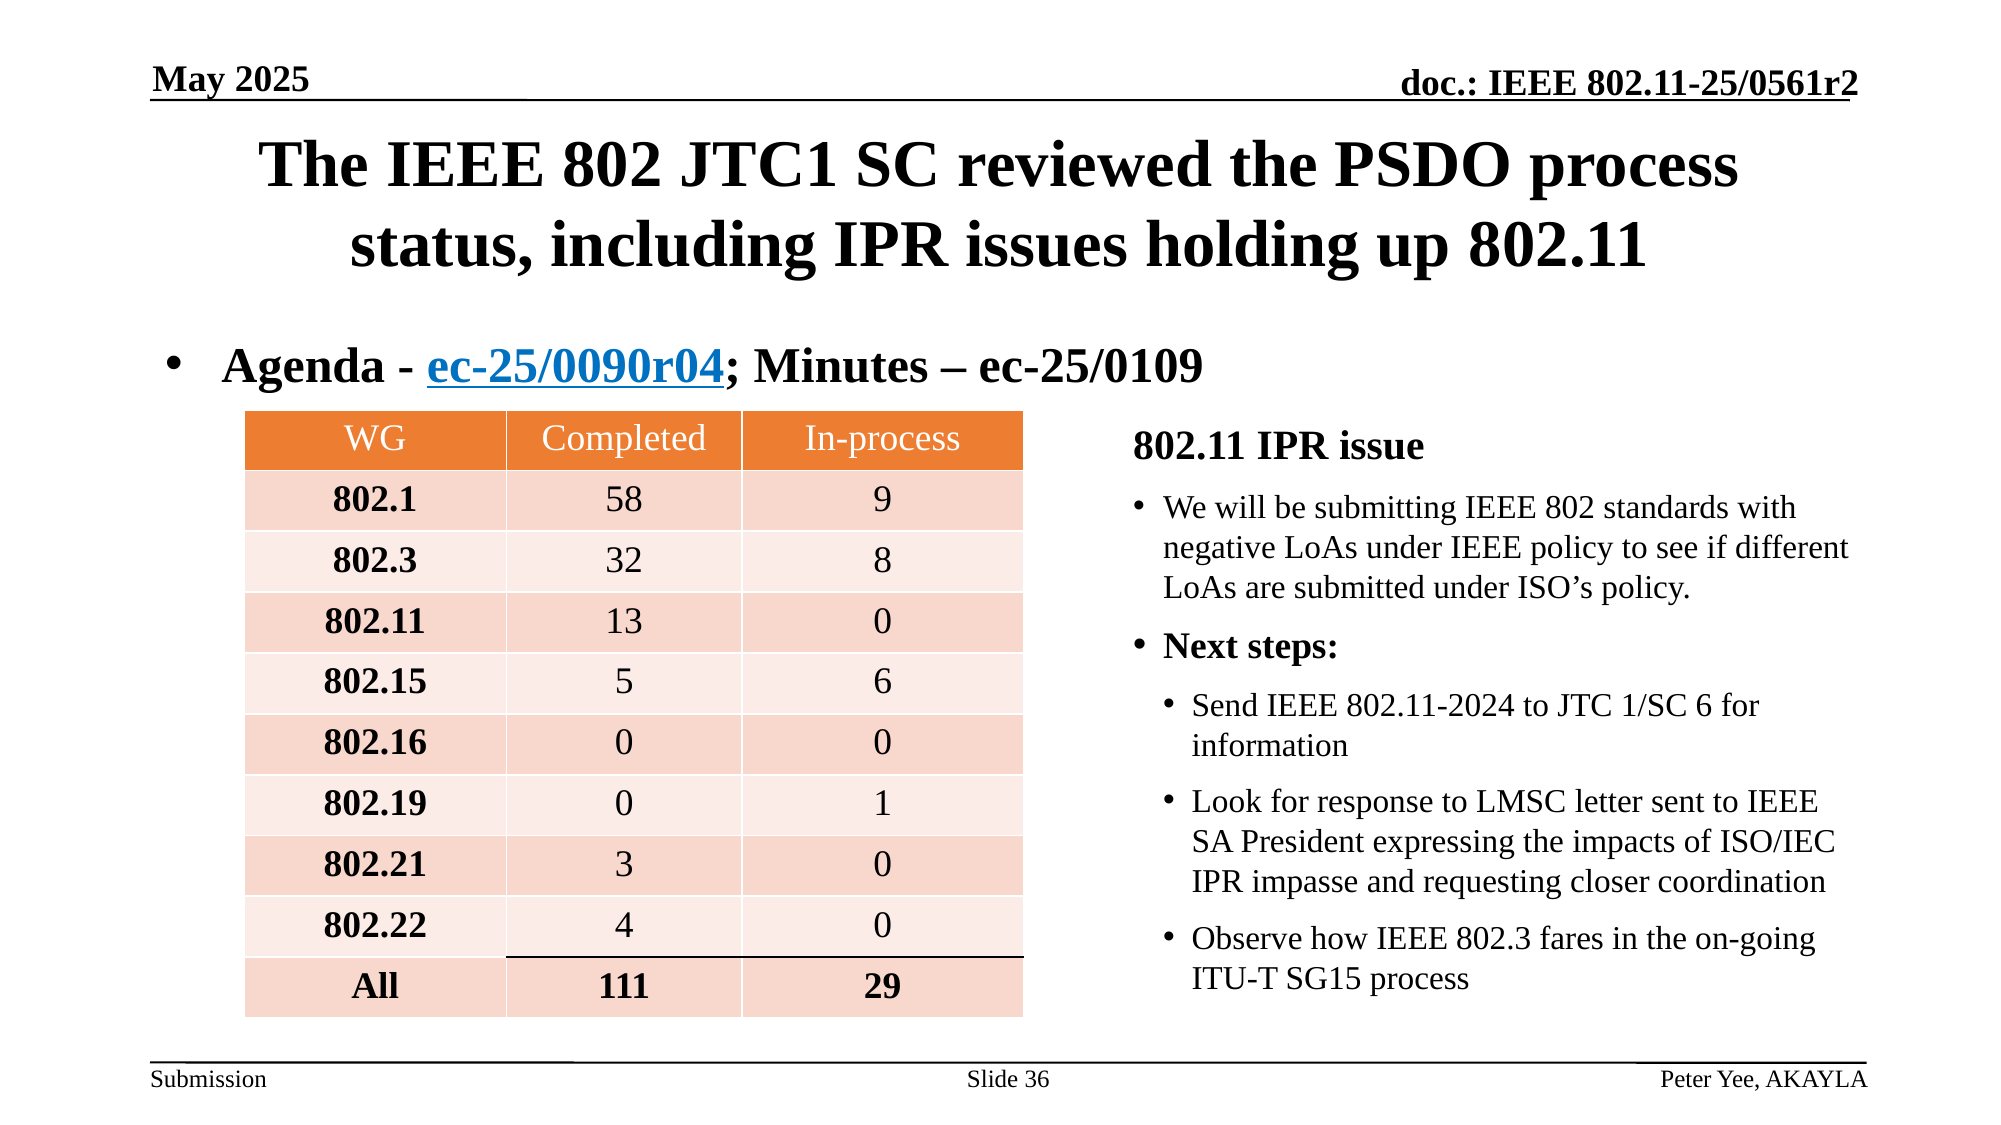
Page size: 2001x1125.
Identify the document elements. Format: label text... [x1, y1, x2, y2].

table_cell 802.19 [245, 776, 506, 835]
table_cell 802.1 [245, 471, 506, 530]
text_box 802.11 IPR issue We will be submitting IEEE 802 standards with negative LoAs under IEEE policy to see if different LoAs are submitted under ISO’s policy. Next steps: Send IEEE 802.11-2024 to JTC 1/SC 6 for information Look for response to LMSC letter sent to IEEE SA President expressing the impacts of ISO/IEC IPR impasse and requesting closer coordination Observe how IEEE 802.3 fares in the on-going ITU-T SG15 process [1118, 410, 1869, 1019]
slide_number Slide 36 [950, 1061, 1067, 1123]
list Agenda - ec-25/0090r04; Minutes – ec-25/0109 [149, 324, 1850, 1000]
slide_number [152, 54, 563, 100]
table_cell 6 [743, 654, 1023, 713]
table_header Completed [507, 411, 741, 470]
table_cell 802.15 [245, 654, 506, 713]
table_cell 802.16 [245, 715, 506, 774]
table_cell 802.3 [245, 532, 506, 591]
title The IEEE 802 JTC1 SC reviewed the PSDO process status, including IPR issues holding up 802.11 [149, 112, 1850, 288]
table_cell 802.22 [245, 897, 506, 956]
table_header WG [245, 411, 506, 470]
table_cell 0 [743, 715, 1023, 774]
table_cell 8 [743, 532, 1023, 591]
table_cell 3 [507, 836, 741, 895]
table_cell 0 [743, 593, 1023, 652]
table_cell 29 [743, 958, 1023, 1017]
table_cell 111 [507, 958, 741, 1017]
table_cell All [245, 958, 506, 1017]
table_header In-process [743, 411, 1023, 470]
table_cell 4 [507, 897, 741, 956]
table_cell 5 [507, 654, 741, 713]
table_cell 13 [507, 593, 741, 652]
table_cell 802.11 [245, 593, 506, 652]
table_cell 0 [743, 836, 1023, 895]
table_cell 1 [743, 776, 1023, 835]
table_cell 802.21 [245, 836, 506, 895]
table_cell 0 [507, 776, 741, 835]
table_cell 0 [507, 715, 741, 774]
table_cell 9 [743, 471, 1023, 530]
table_cell 0 [743, 897, 1023, 956]
table_cell 32 [507, 532, 741, 591]
footer Peter Yee, AKAYLA [1171, 1061, 1869, 1093]
table_cell 58 [507, 471, 741, 530]
